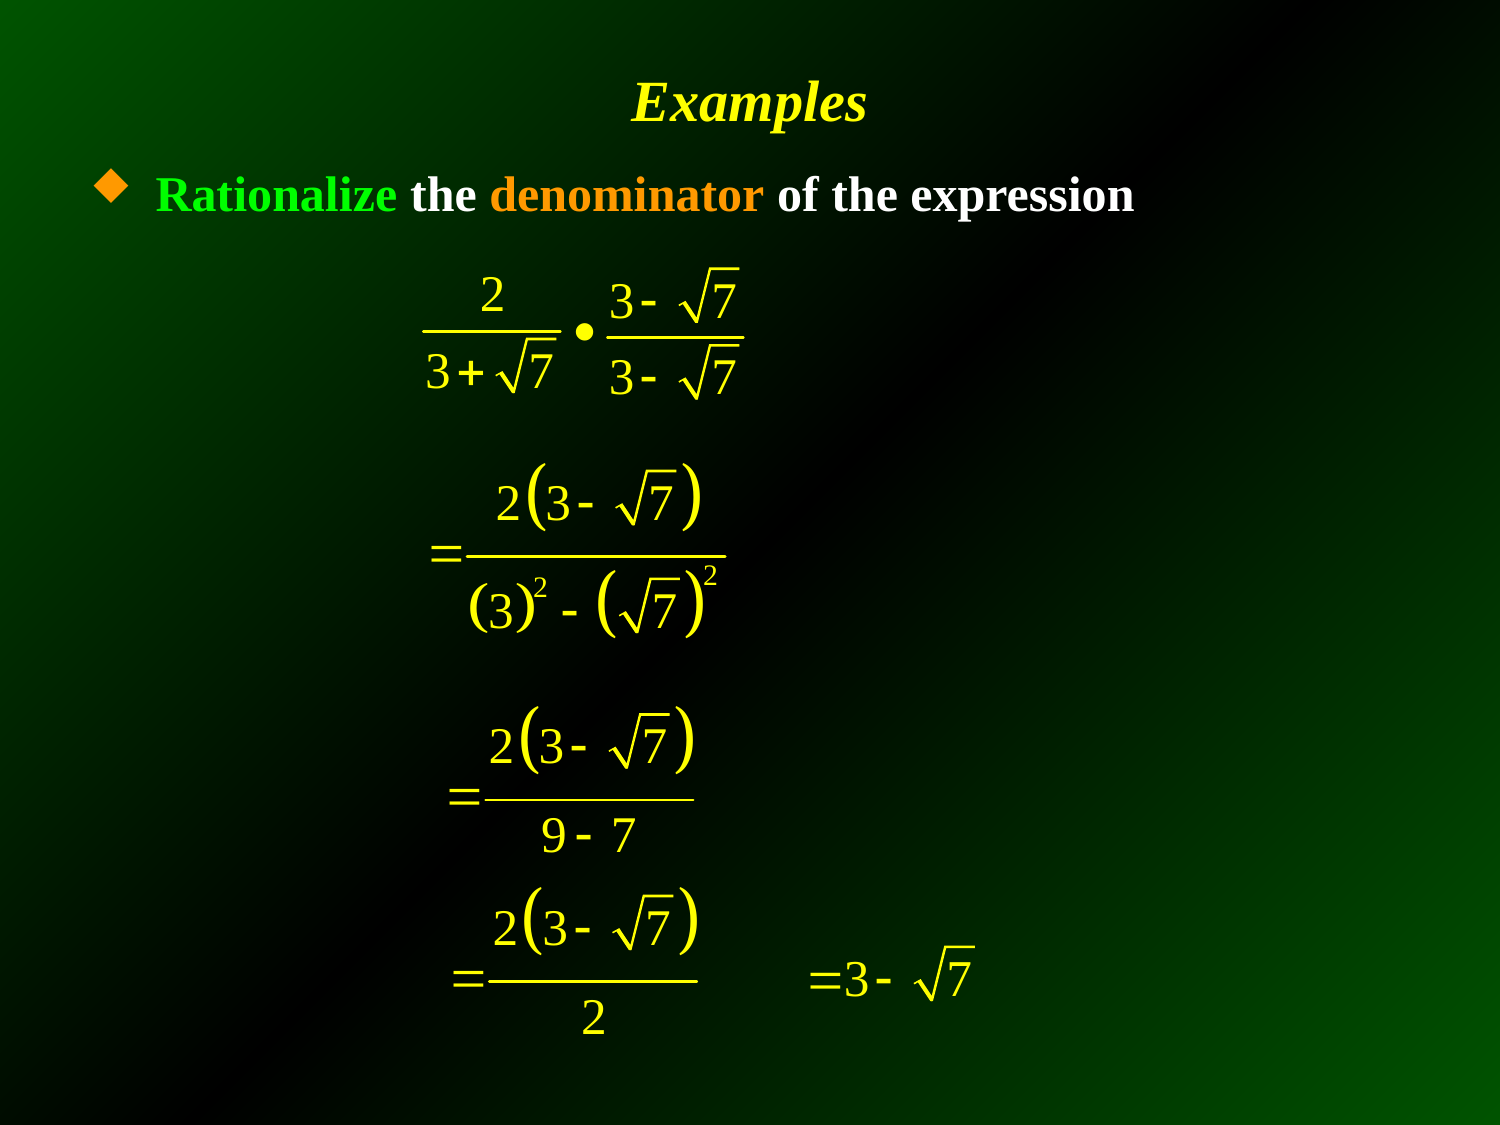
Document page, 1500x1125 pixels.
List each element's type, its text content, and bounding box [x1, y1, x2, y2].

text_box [418, 453, 735, 669]
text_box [797, 935, 986, 1014]
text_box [436, 696, 703, 865]
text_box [440, 878, 706, 1046]
list Rationalize the denominator of the expression [75, 154, 1425, 249]
title Examples [75, 0, 1425, 154]
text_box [570, 255, 755, 411]
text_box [408, 262, 565, 405]
